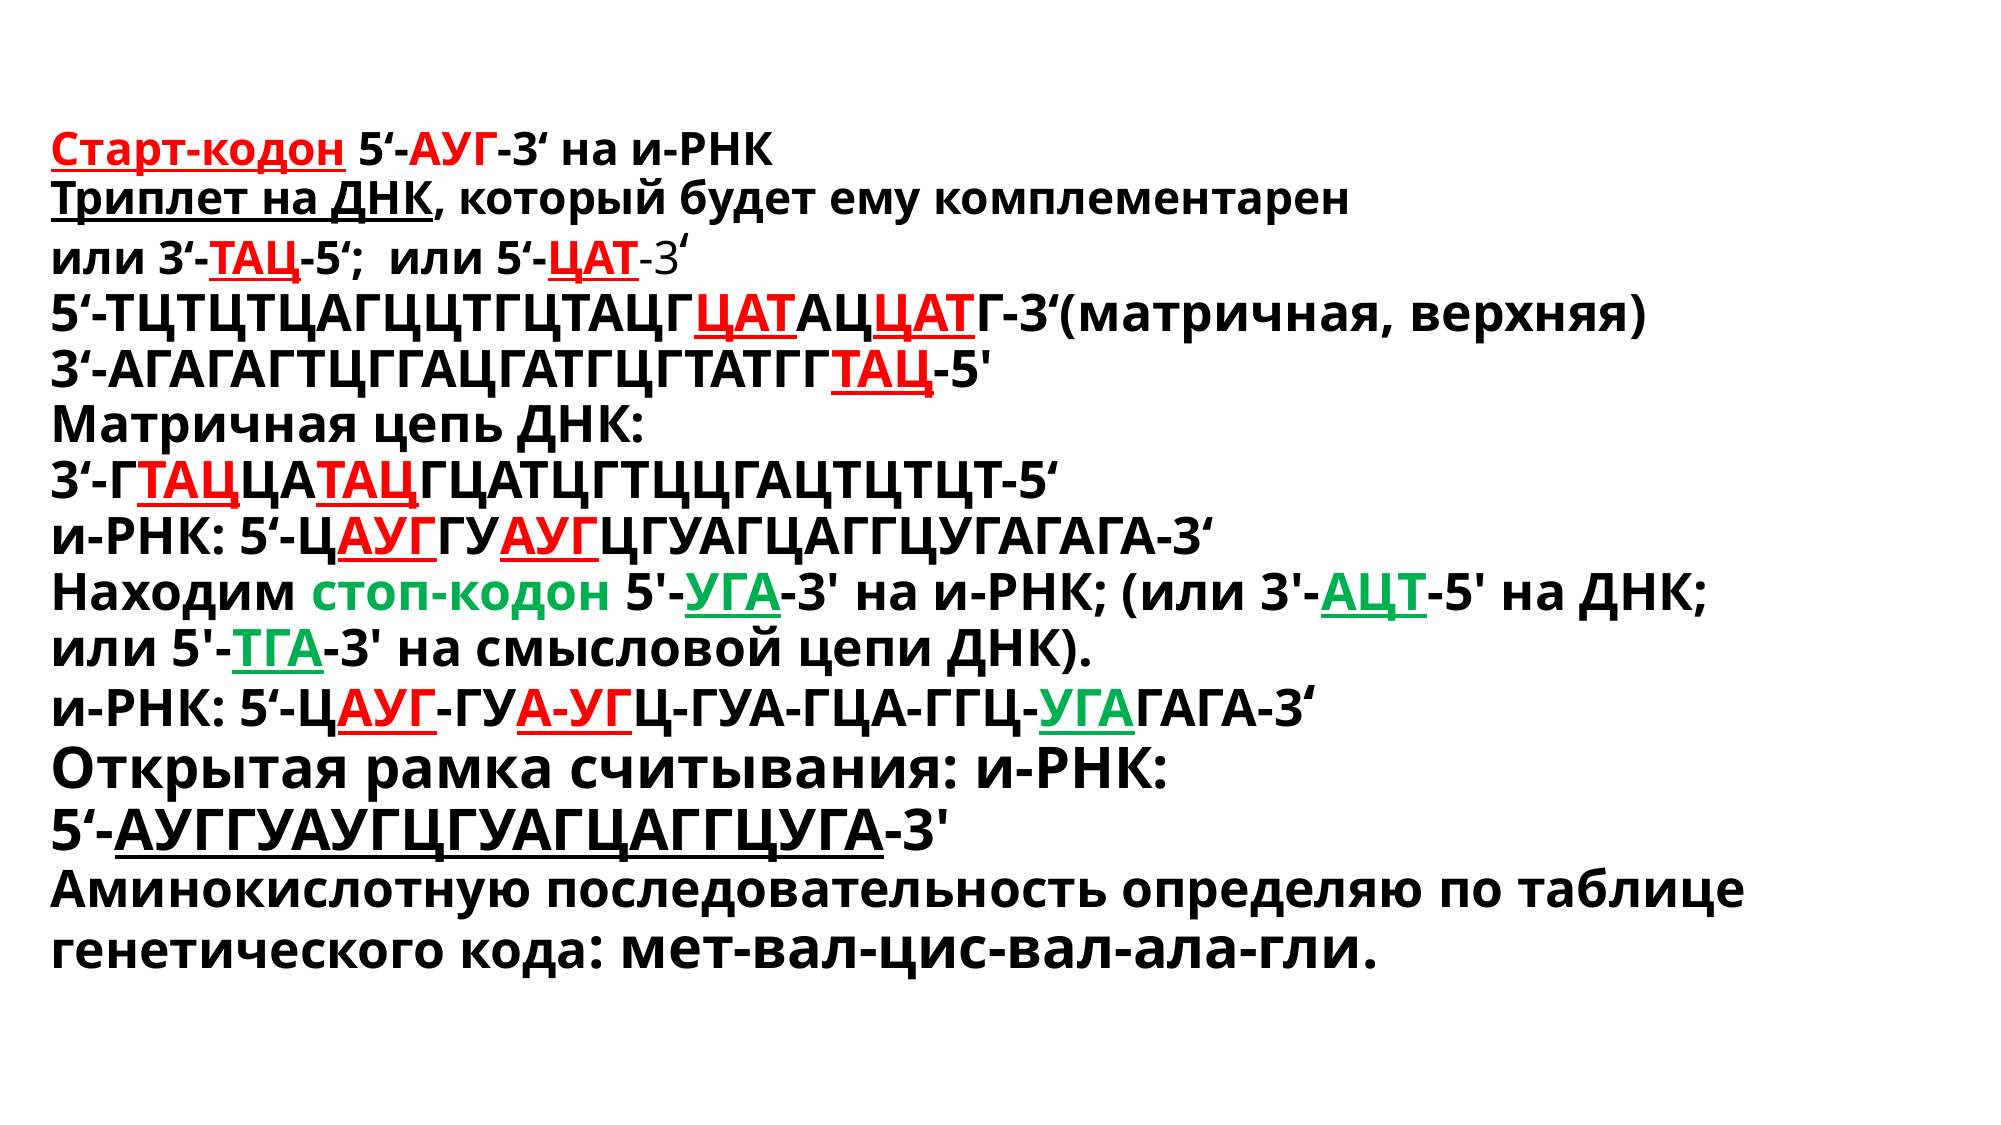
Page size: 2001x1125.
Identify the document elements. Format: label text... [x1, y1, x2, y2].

title Старт-кодон 5‘-АУГ-3‘ на и-РНК Триплет на ДНК, который будет ему комплементарен или 3‘-ТАЦ-5‘; или 5‘-ЦАТ-3‘ 5‘-ТЦТЦТЦАГЦЦТГЦТАЦГЦАТАЦЦАТГ-3‘(матричная, верхняя) 3‘-АГАГАГТЦГГАЦГАТГЦГТАТГГТАЦ-5' Матричная цепь ДНК: 3‘-ГТАЦЦАТАЦГЦАТЦГТЦЦГАЦТЦТЦТ-5‘ и-РНК: 5‘-ЦАУГГУАУГЦГУАГЦАГГЦУГАГАГА-3‘ Находим стоп-кодон 5'-УГА-3' на и-РНК; (или 3'-АЦТ-5' на ДНК; или 5'-ТГА-3' на смысловой цепи ДНК). и-РНК: 5‘-ЦАУГ-ГУА-УГЦ-ГУА-ГЦА-ГГЦ-УГАГАГА-3‘ Открытая рамка считывания: и-РНК: 5‘-АУГГУАУГЦГУАГЦАГГЦУГА-3' Аминокислотную последовательность определяю по таблице генетического кода: мет-вал-цис-вал-ала-гли. [35, 12, 1958, 1125]
